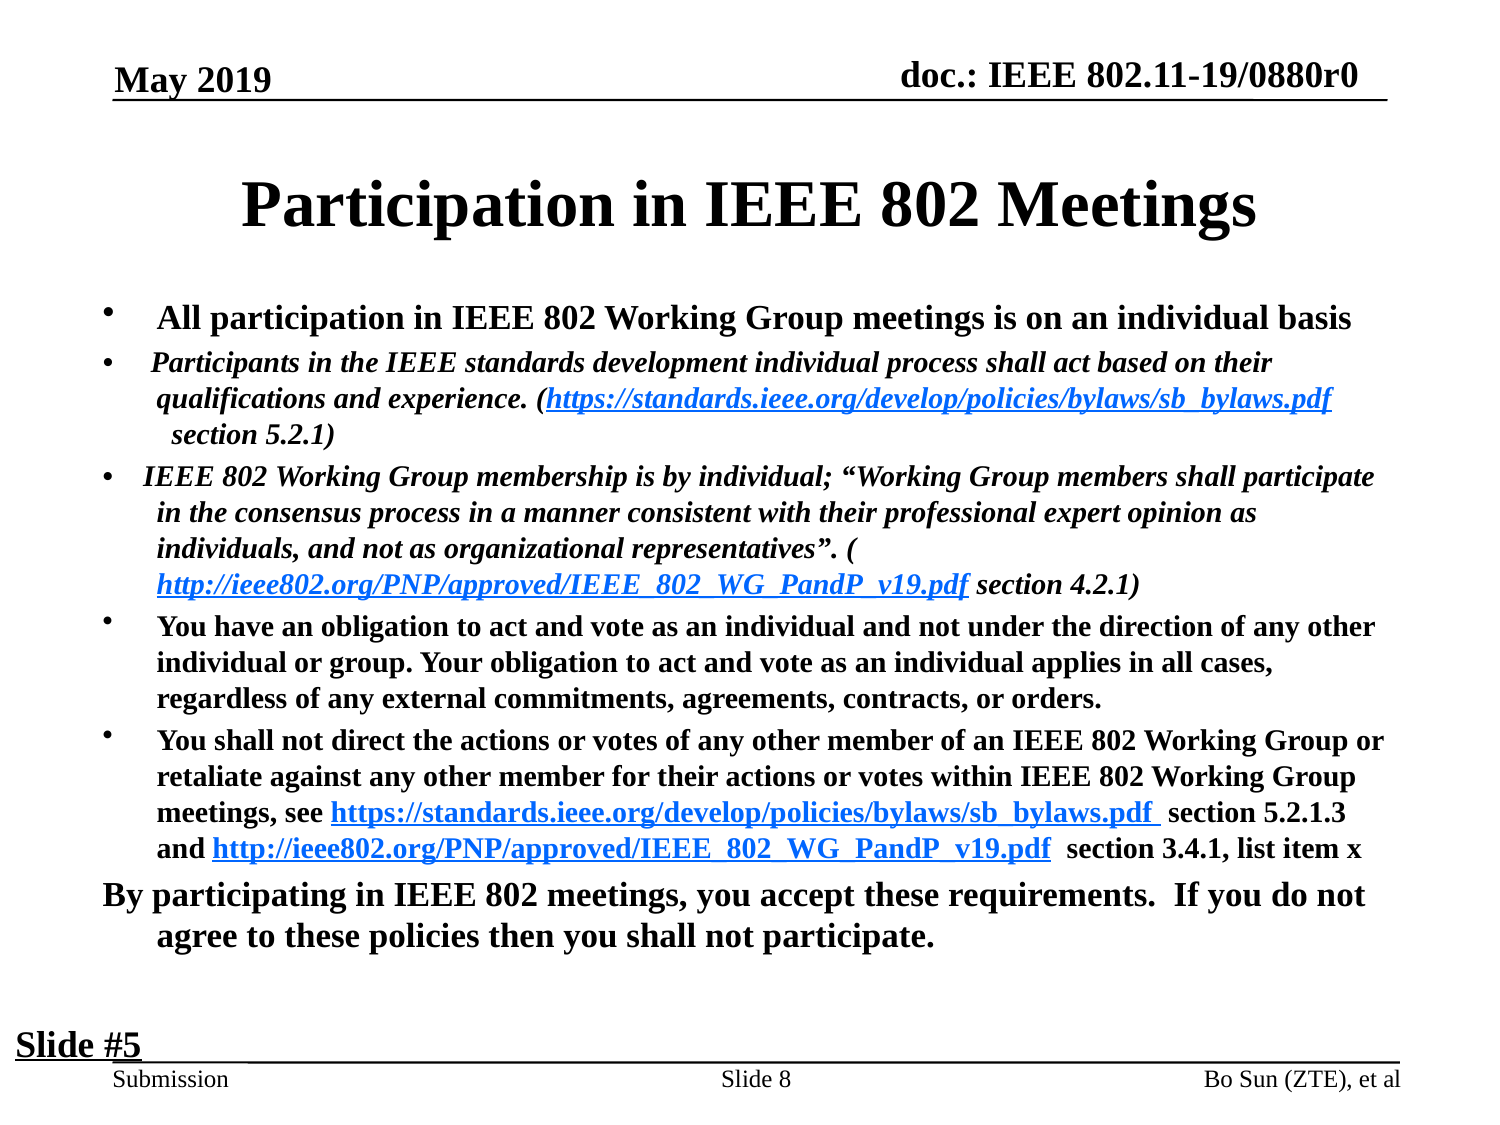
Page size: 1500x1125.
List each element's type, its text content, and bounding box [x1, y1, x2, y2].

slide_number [114, 54, 274, 101]
list All participation in IEEE 802 Working Group meetings is on an individual basis • Participants in the IEEE standards development individual process shall act based on their qualifications and experience. (https://standards.ieee.org/develop/policies/bylaws/sb_bylaws.pdf section 5.2.1) • IEEE 802 Working Group membership is by individual; “Working Group members shall participate in the consensus process in a manner consistent with their professional expert opinion as individuals, and not as organizational representatives”. (http://ieee802.org/PNP/approved/IEEE_802_WG_PandP_v19.pdf section 4.2.1) You have an obligation to act and vote as an individual and not under the direction of any other individual or group. Your obligation to act and vote as an individual applies in all cases, regardless of any external commitments, agreements, contracts, or orders. You shall not direct the actions or votes of any other member of an IEEE 802 Working Group or retaliate against any other member for their actions or votes within IEEE 802 Working Group meetings, see https://standards.ieee.org/develop/policies/bylaws/sb_bylaws.pdf section 5.2.1.3 and http://ieee802.org/PNP/approved/IEEE_802_WG_PandP_v19.pdf section 3.4.1, list item x By participating in IEEE 802 meetings, you accept these requirements. If you do not agree to these policies then you shall not participate. [87, 287, 1413, 988]
slide_number Slide 8 [712, 1061, 800, 1093]
text_box Slide #5 [0, 1012, 157, 1073]
footer Bo Sun (ZTE), et al [1200, 1061, 1402, 1093]
title Participation in IEEE 802 Meetings [112, 112, 1388, 287]
